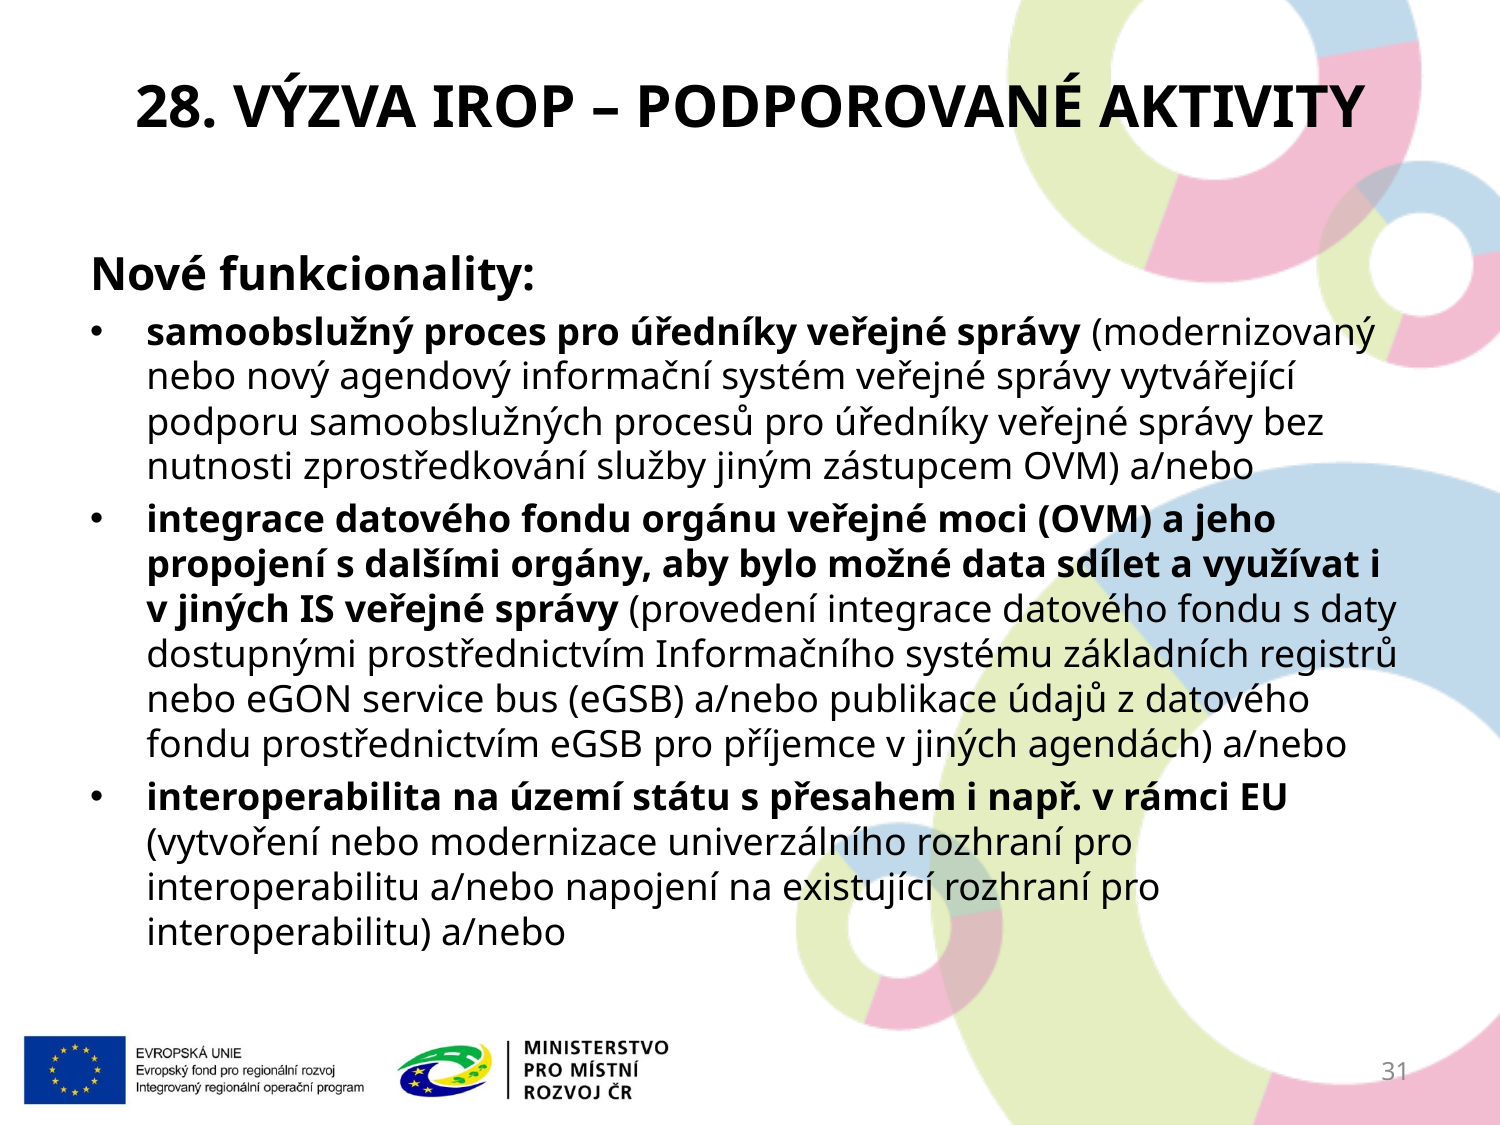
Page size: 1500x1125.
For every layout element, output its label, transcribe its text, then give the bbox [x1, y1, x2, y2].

slide_number 31 [1074, 1042, 1425, 1103]
list Nové funkcionality: samoobslužný proces pro úředníky veřejné správy (modernizovaný nebo nový agendový informační systém veřejné správy vytvářející podporu samoobslužných procesů pro úředníky veřejné správy bez nutnosti zprostředkování služby jiným zástupcem OVM) a/nebo integrace datového fondu orgánu veřejné moci (OVM) a jeho propojení s dalšími orgány, aby bylo možné data sdílet a využívat i v jiných IS veřejné správy (provedení integrace datového fondu s daty dostupnými prostřednictvím Informačního systému základních registrů nebo eGON service bus (eGSB) a/nebo publikace údajů z datového fondu prostřednictvím eGSB pro příjemce v jiných agendách) a/nebo interoperabilita na území státu s přesahem i např. v rámci EU (vytvoření nebo modernizace univerzálního rozhraní pro interoperabilitu a/nebo napojení na existující rozhraní pro interoperabilitu) a/nebo [75, 233, 1425, 1002]
title 28. výzva IROP – podporované aktivity [1, 9, 1500, 200]
text_box [74, 45, 1425, 233]
picture [0, 1012, 691, 1125]
